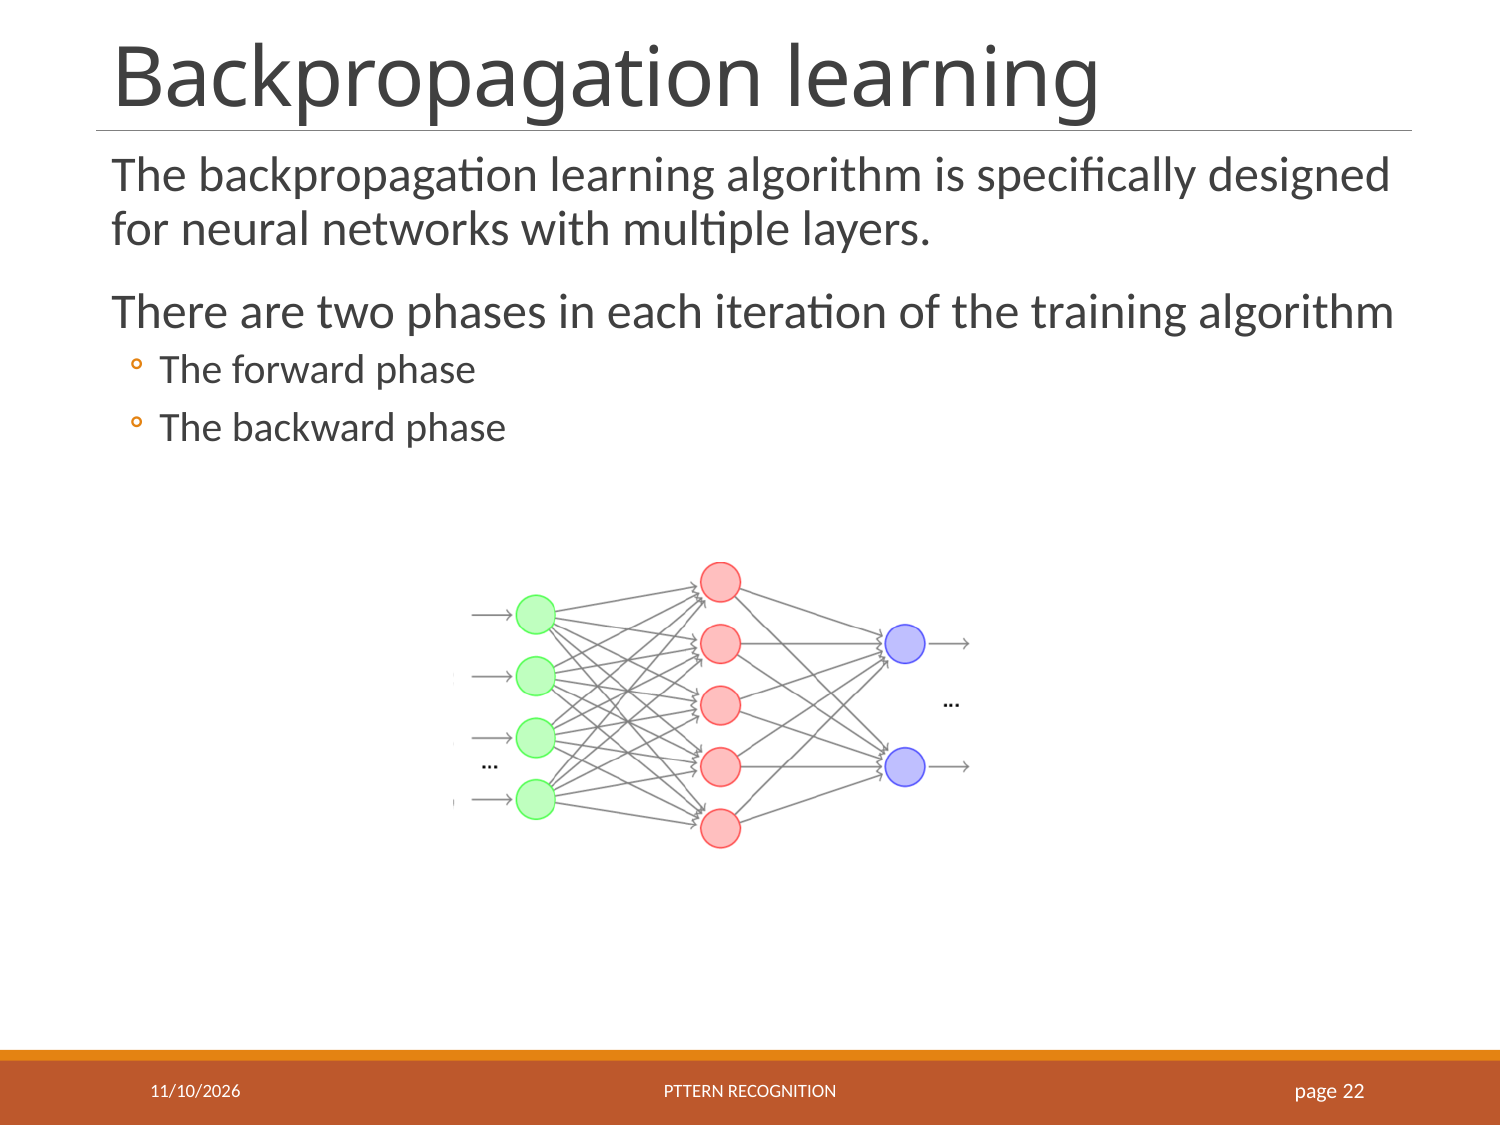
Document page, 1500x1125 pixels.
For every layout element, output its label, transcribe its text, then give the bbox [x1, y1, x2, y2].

slide_number page 22 [1218, 1059, 1380, 1120]
list The backpropagation learning algorithm is specifically designed for neural networks with multiple layers. There are two phases in each iteration of the training algorithm The forward phase The backward phase [96, 140, 1413, 1088]
title Backpropagation learning [96, 19, 1413, 131]
picture [452, 561, 979, 853]
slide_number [135, 1059, 440, 1120]
footer Pttern recognition [453, 1059, 1047, 1120]
